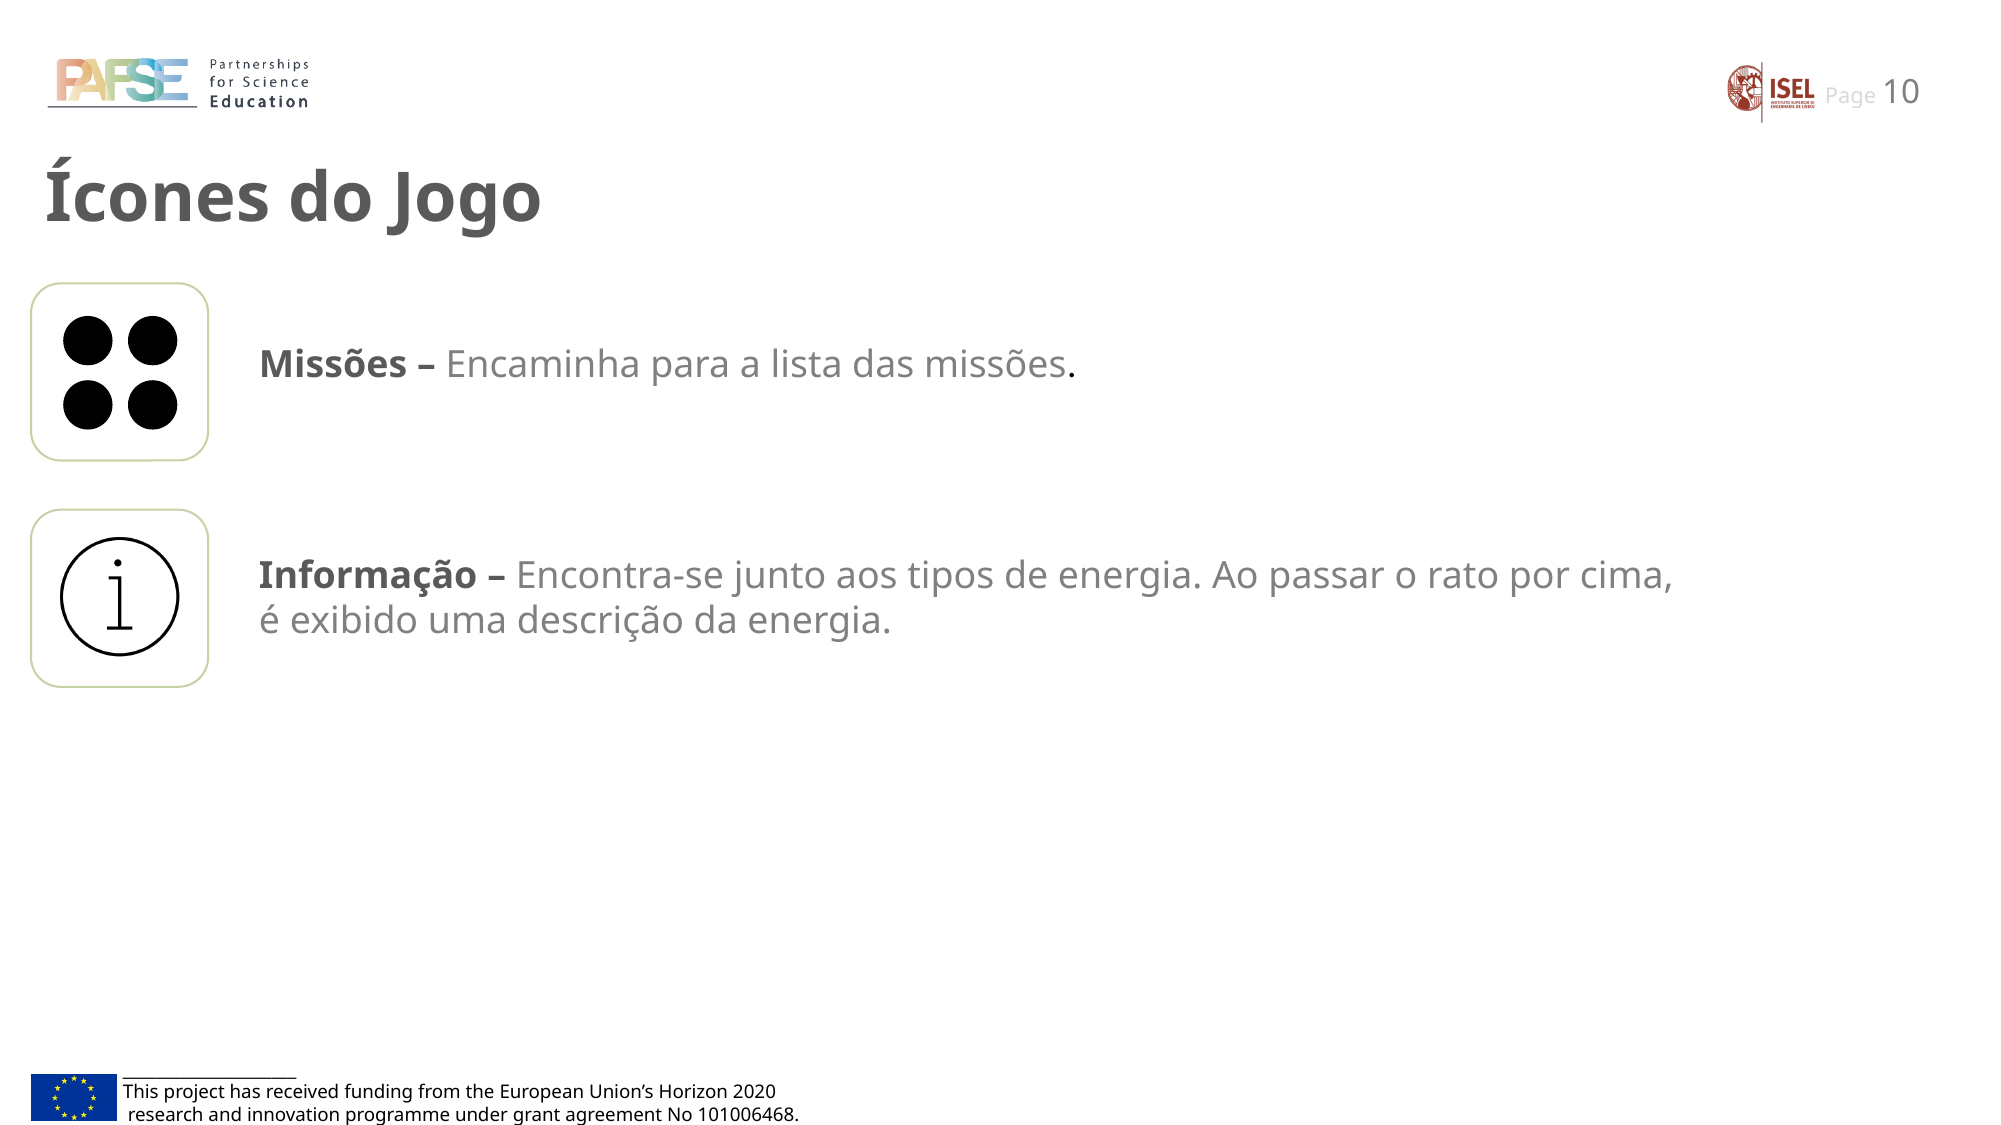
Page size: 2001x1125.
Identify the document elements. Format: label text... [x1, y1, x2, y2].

picture [38, 45, 317, 123]
text_box _____________________ This project has received funding from the European Union’s Horizon 2020 research and innovation programme under grant agreement No 101006468. [108, 1049, 2000, 1125]
text_box [127, 380, 178, 430]
text_box [63, 380, 113, 430]
picture [30, 1074, 117, 1121]
text_box [29, 508, 210, 688]
text_box Ícones do Jogo [31, 145, 1959, 243]
text_box [63, 315, 113, 366]
picture [44, 521, 195, 672]
text_box [1727, 61, 1815, 124]
text_box Missões – Encaminha para a lista das missões. [244, 332, 1683, 393]
text_box Informação – Encontra-se junto aos tipos de energia. Ao passar o rato por cima, é exibido uma descrição da energia. [244, 543, 1716, 648]
text_box [29, 282, 210, 462]
text_box [127, 315, 178, 366]
